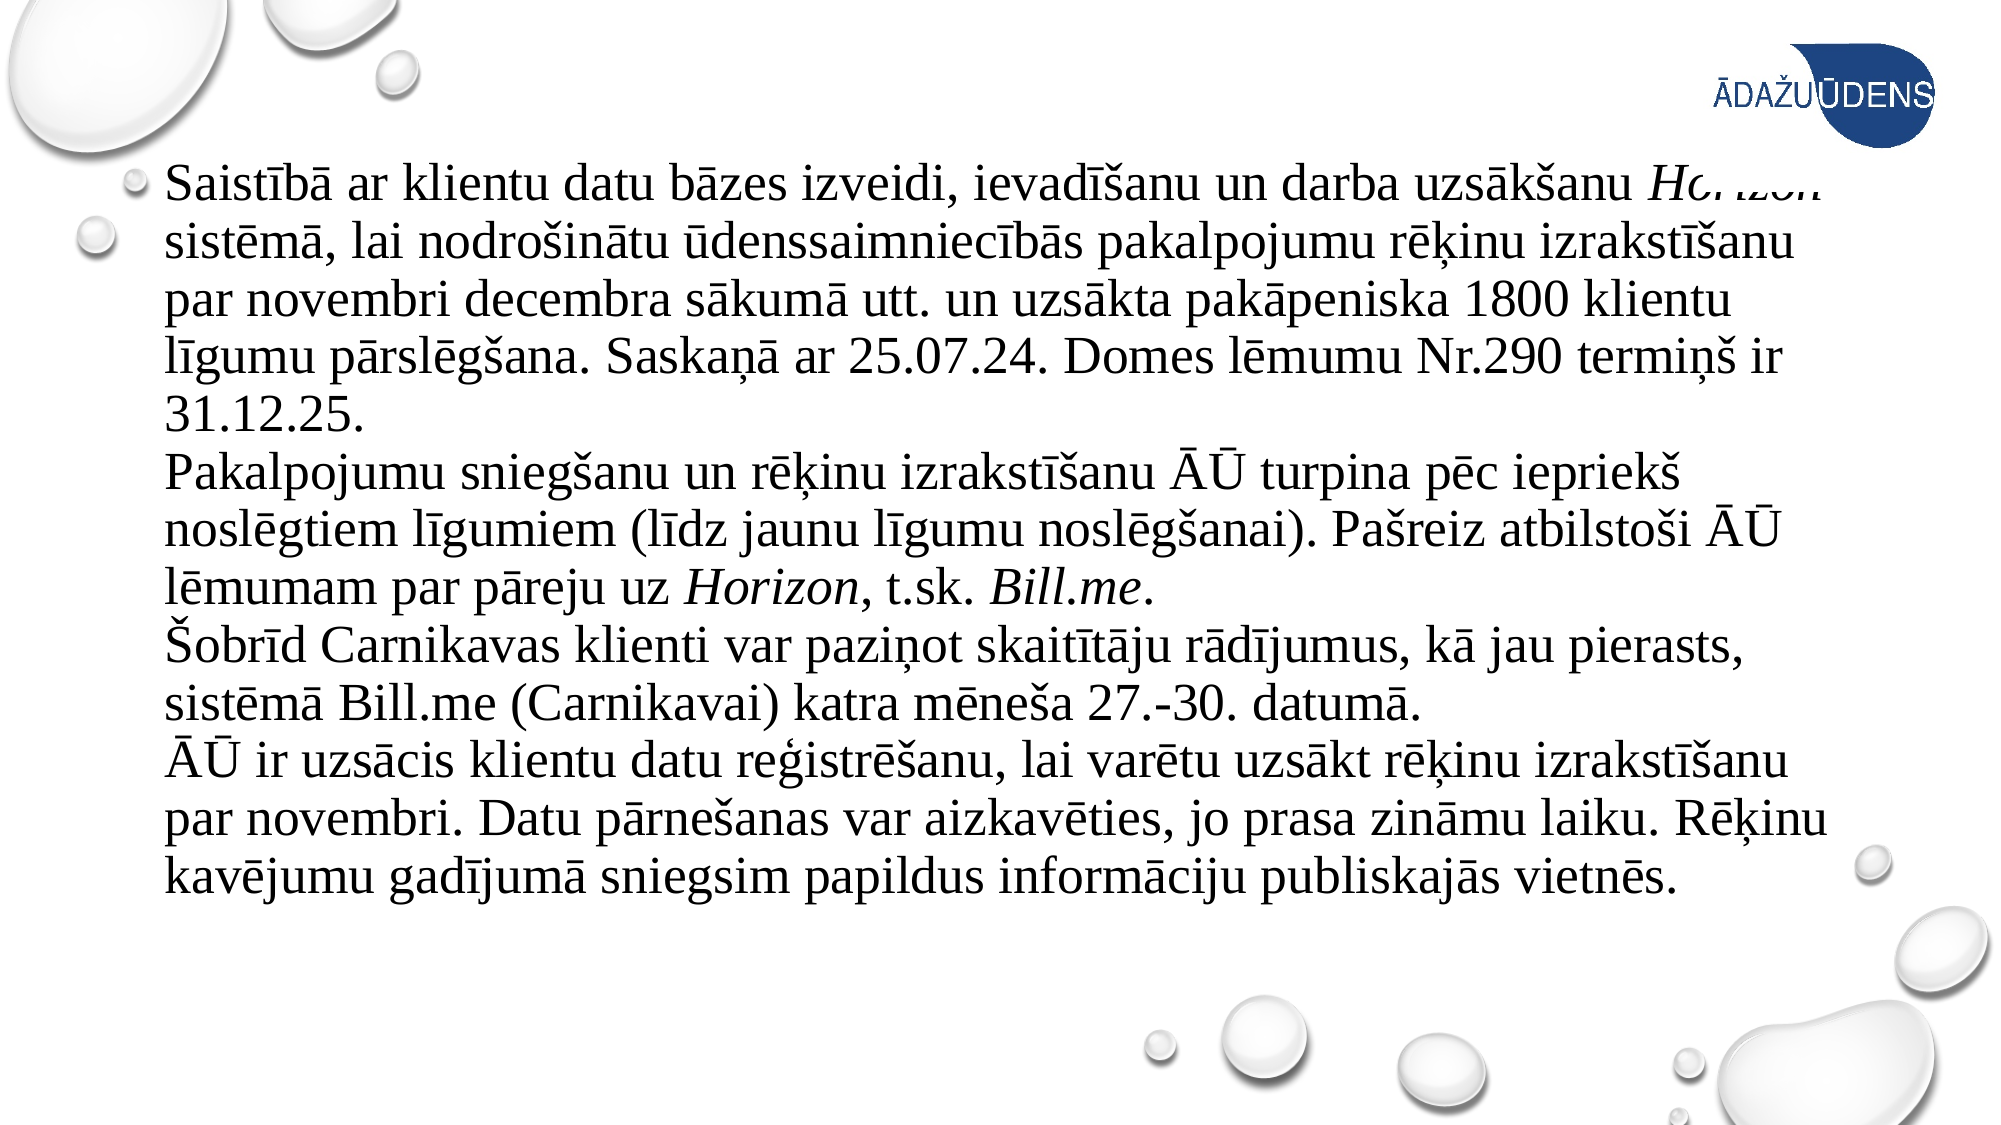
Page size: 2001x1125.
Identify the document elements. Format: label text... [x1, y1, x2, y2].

title Saistībā ar klientu datu bāzes izveidi, ievadīšanu un darba uzsākšanu Horizon sistēmā, lai nodrošinātu ūdenssaimniecībās pakalpojumu rēķinu izrakstīšanu par novembri decembra sākumā utt. un uzsākta pakāpeniska 1800 klientu līgumu pārslēgšana. Saskaņā ar 25.07.24. Domes lēmumu Nr.290 termiņš ir 31.12.25. Pakalpojumu sniegšanu un rēķinu izrakstīšanu ĀŪ turpina pēc iepriekš noslēgtiem līgumiem (līdz jaunu līgumu noslēgšanai). Pašreiz atbilstoši ĀŪ lēmumam par pāreju uz Horizon, t.sk. Bill.me. Šobrīd Carnikavas klienti var paziņot skaitītāju rādījumus, kā jau pierasts, sistēmā Bill.me (Carnikavai) katra mēneša 27.-30. datumā. ĀŪ ir uzsācis klientu datu reģistrēšanu, lai varētu uzsākt rēķinu izrakstīšanu par novembri. Datu pārnešanas var aizkavēties, jo prasa zināmu laiku. Rēķinu kavējumu gadījumā sniegsim papildus informāciju publiskajās vietnēs. [149, 136, 1851, 989]
picture [0, 0, 2000, 1125]
